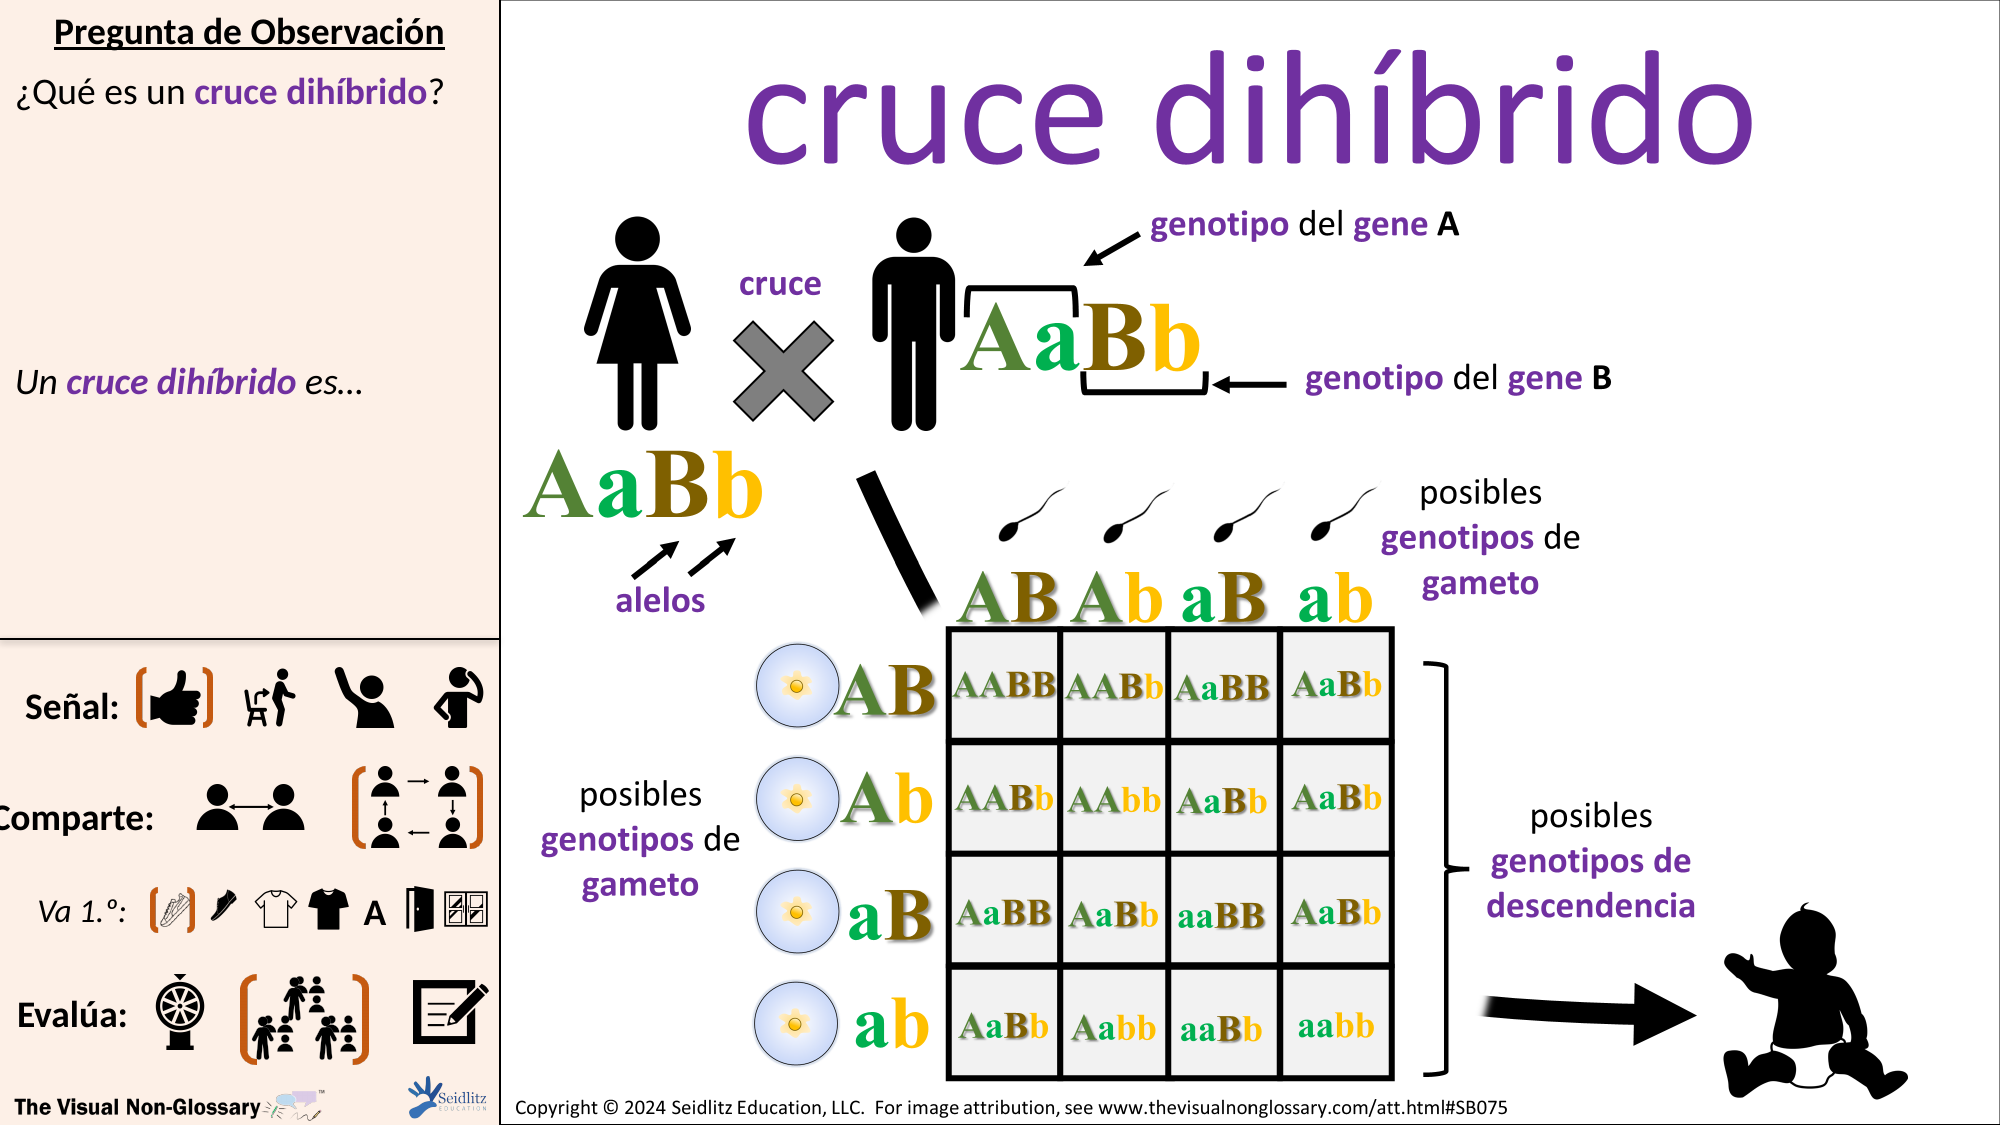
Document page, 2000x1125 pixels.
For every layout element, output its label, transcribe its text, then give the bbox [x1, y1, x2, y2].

picture [142, 974, 218, 1051]
picture [403, 1073, 495, 1125]
picture [397, 886, 490, 932]
text_box Un cruce dihíbrido es… [0, 349, 494, 410]
picture [149, 886, 196, 934]
picture [202, 886, 241, 925]
picture [428, 667, 490, 728]
picture [499, 0, 2000, 1125]
picture [413, 974, 490, 1051]
picture [334, 667, 395, 728]
picture [194, 784, 307, 830]
picture [136, 667, 214, 728]
picture [305, 886, 352, 932]
text_box A [348, 880, 402, 941]
text_box ¿Qué es un cruce dihíbrido? [0, 59, 494, 120]
text_box Señal: [10, 674, 135, 735]
picture [239, 667, 301, 728]
text_box Evalúa: [2, 982, 137, 1043]
picture [352, 766, 484, 850]
text_box Va 1.º: [22, 881, 143, 937]
text_box Comparte: [0, 785, 170, 846]
picture [0, 1084, 328, 1125]
picture [239, 974, 370, 1066]
text_box Pregunta de Observación [39, 0, 460, 59]
picture [253, 886, 299, 932]
